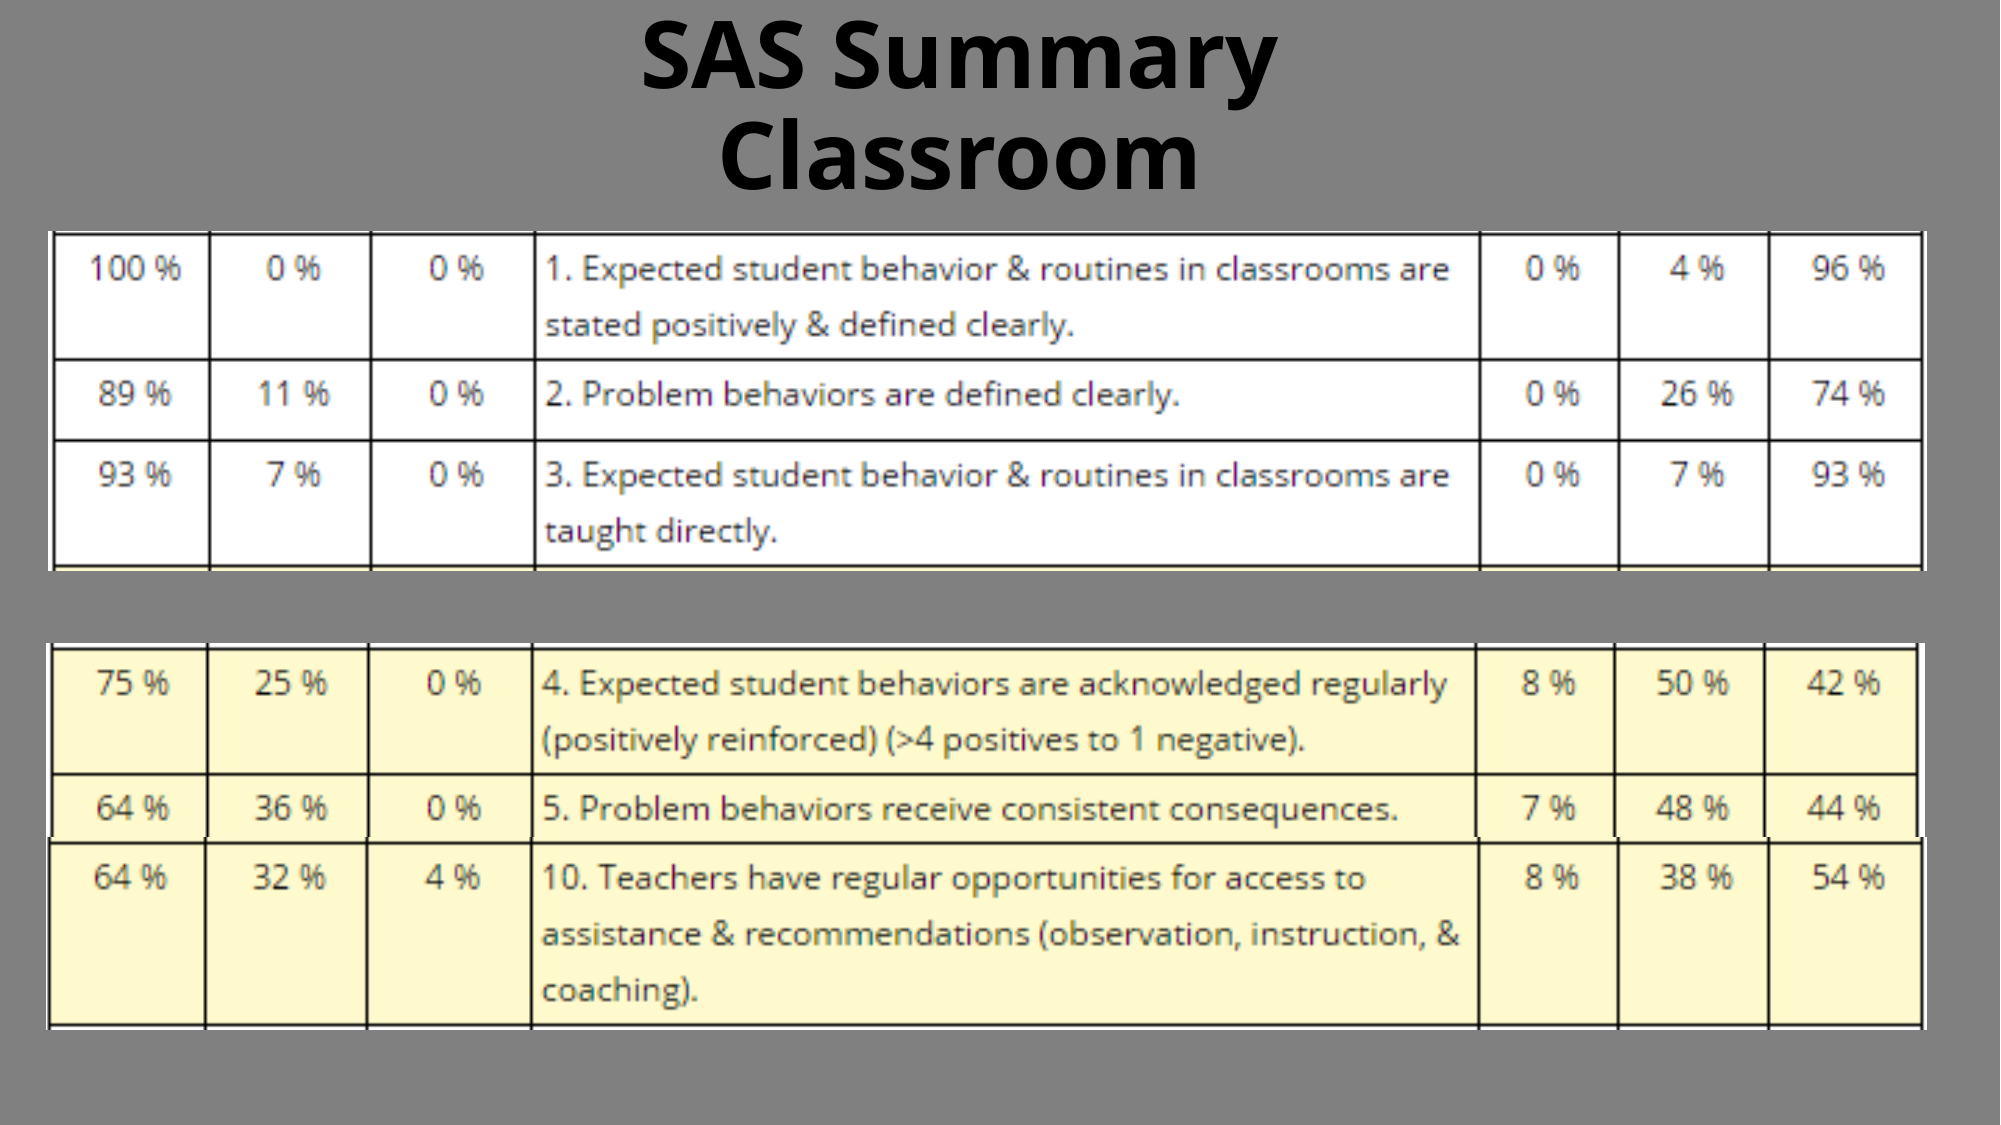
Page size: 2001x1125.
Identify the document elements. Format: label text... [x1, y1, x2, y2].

picture [46, 643, 1927, 1030]
picture [48, 231, 1927, 571]
text_box SAS Summary Classroom [97, 0, 1823, 218]
